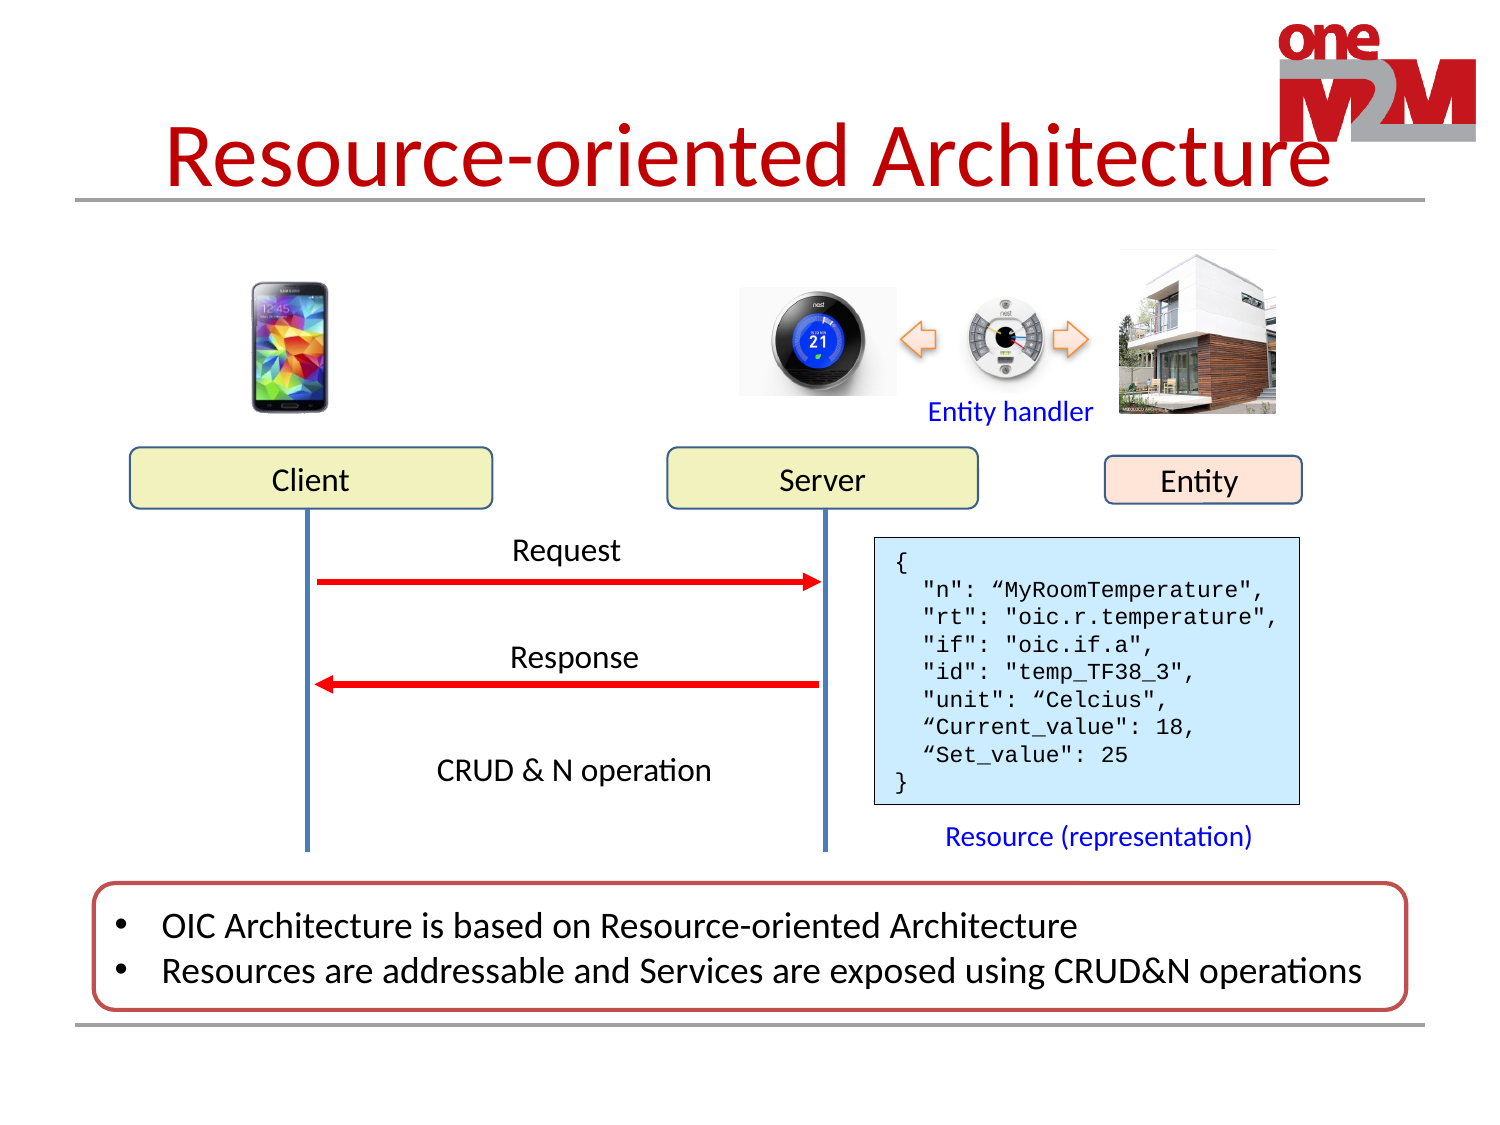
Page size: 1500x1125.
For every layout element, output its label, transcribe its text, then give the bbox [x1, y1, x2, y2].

text_box CRUD & N operation [416, 738, 733, 798]
text_box Client [129, 447, 493, 509]
text_box Entity [1104, 455, 1302, 504]
title Resource-oriented Architecture [75, 87, 1425, 275]
text_box Server [667, 447, 979, 509]
text_box { "n": “MyRoomTemperature", "rt": "oic.r.temperature", "if": "oic.if.a", "id": "temp_TF38_3", "unit": “Celcius", “Current_value": 18, “Set_value": 25 } [874, 536, 1300, 804]
picture [951, 281, 1060, 395]
text_box Response [490, 625, 660, 683]
picture [1119, 249, 1276, 414]
text_box OIC Architecture is based on Resource-oriented Architecture Resources are addressable and Services are exposed using CRUD&N operations [91, 880, 1409, 1012]
picture [1254, 0, 1500, 168]
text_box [249, 279, 331, 415]
picture [739, 287, 897, 396]
text_box Entity handler [907, 382, 1131, 438]
text_box Request [492, 518, 642, 579]
text_box [1064, 320, 1090, 359]
text_box [902, 320, 937, 359]
text_box Resource (representation) [925, 806, 1274, 862]
